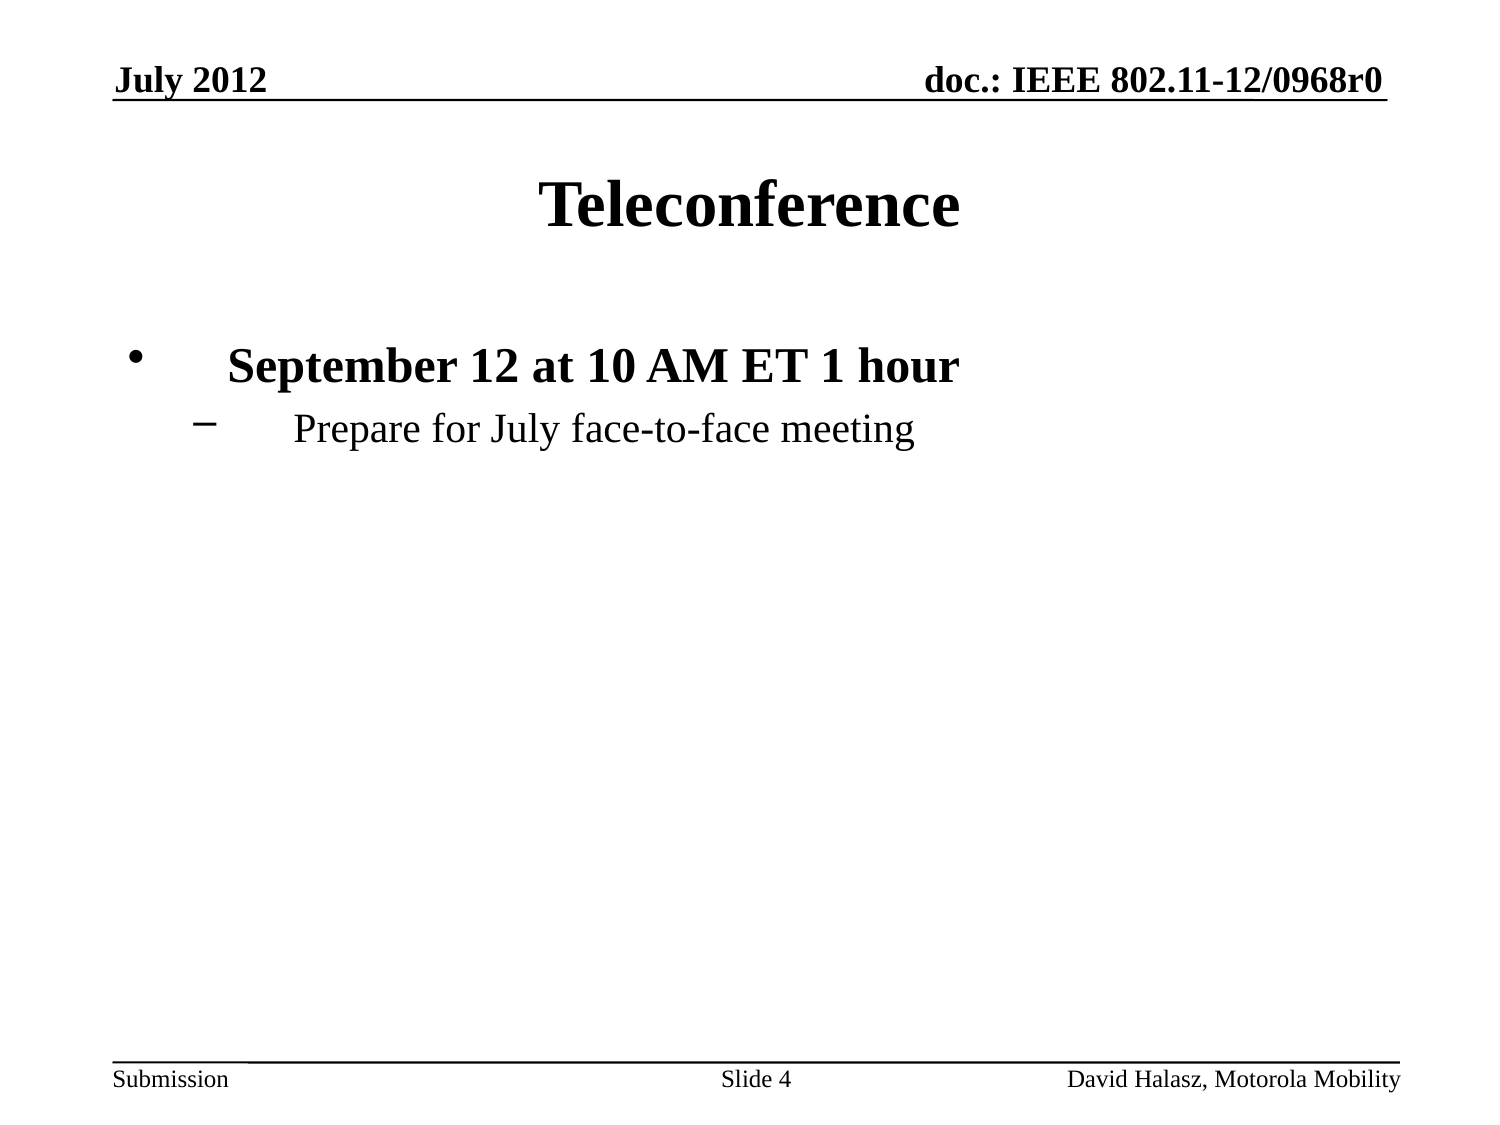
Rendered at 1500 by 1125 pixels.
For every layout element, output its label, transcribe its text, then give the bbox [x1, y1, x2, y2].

footer David Halasz, Motorola Mobility [1062, 1061, 1402, 1093]
list September 12 at 10 AM ET 1 hour Prepare for July face-to-face meeting [112, 324, 1388, 1001]
slide_number Slide 4 [712, 1061, 800, 1093]
title Teleconference [112, 112, 1388, 288]
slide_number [114, 54, 299, 101]
